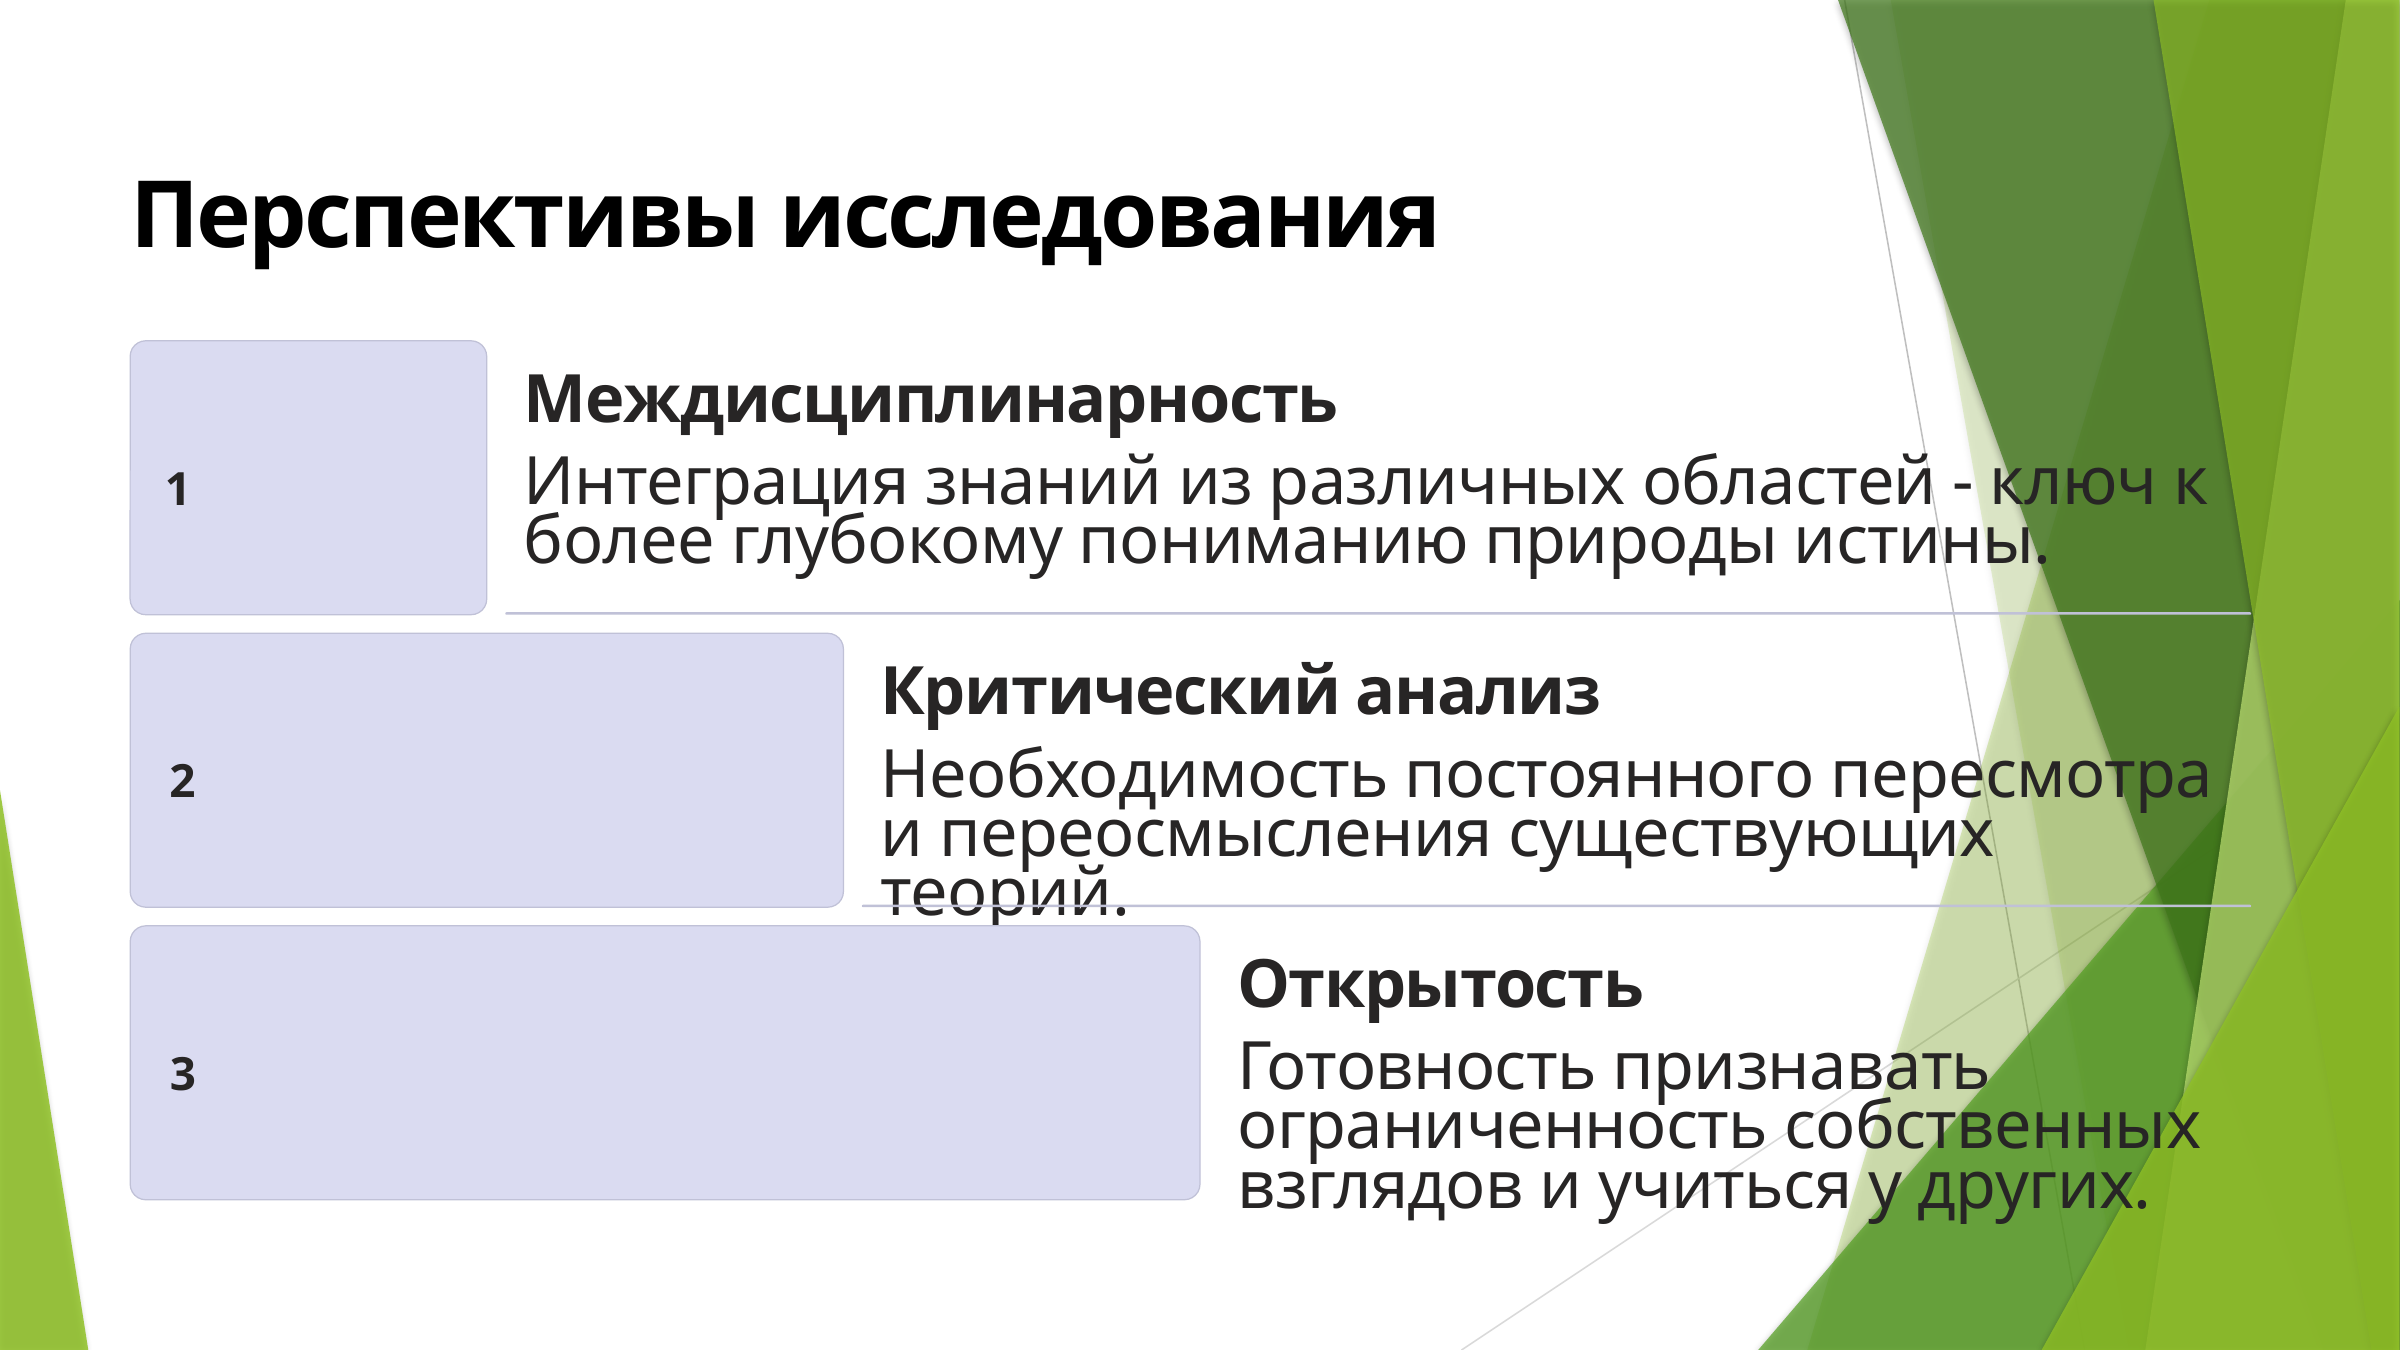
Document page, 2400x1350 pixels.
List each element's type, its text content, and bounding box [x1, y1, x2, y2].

text_box 3 [168, 1025, 198, 1100]
text_box [130, 925, 1201, 1200]
text_box [130, 633, 844, 908]
text_box Междисциплинарность [523, 378, 1062, 437]
text_box [130, 340, 487, 615]
text_box Готовность признавать ограниченность собственных взглядов и учиться у других. [1237, 1043, 2233, 1163]
text_box 2 [168, 733, 197, 808]
text_box 1 [168, 440, 188, 515]
text_box Открытость [1237, 963, 1703, 1022]
text_box Критический анализ [880, 670, 1346, 729]
text_box Интеграция знаний из различных областей - ключ к более глубокому пониманию природы истины. [523, 458, 2233, 578]
text_box Необходимость постоянного пересмотра и переосмысления существующих теорий. [880, 751, 2233, 871]
text_box Перспективы исследования [130, 150, 1398, 267]
text_box [861, 904, 2252, 908]
